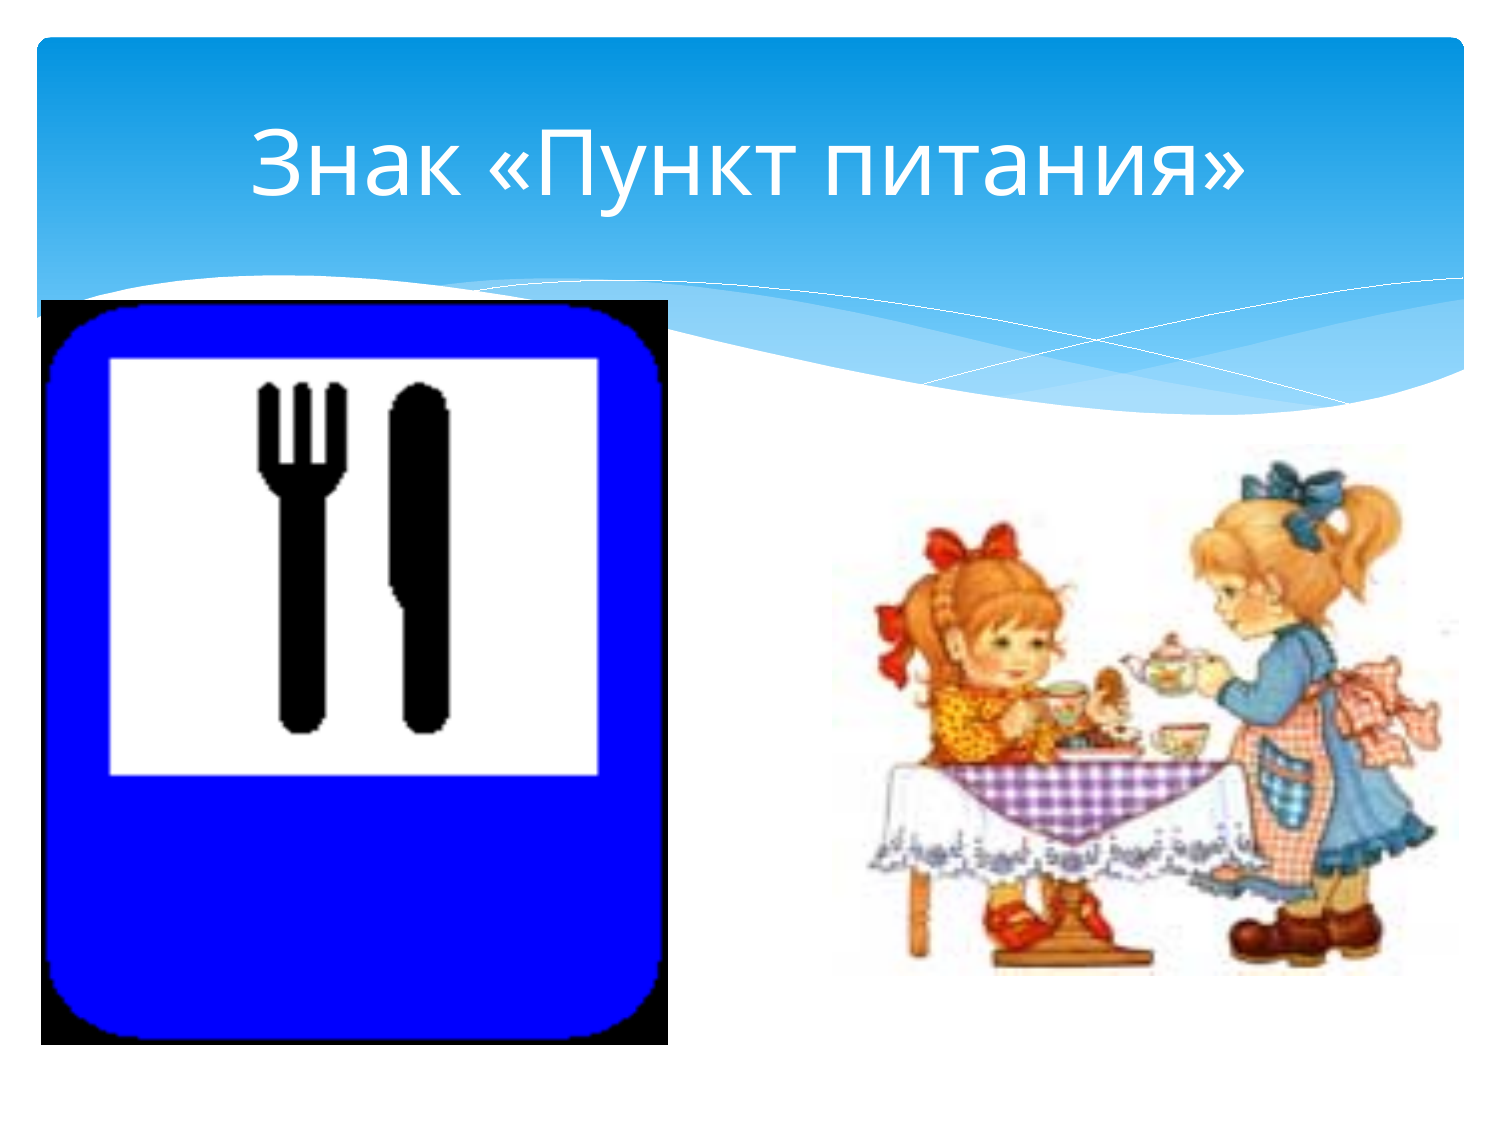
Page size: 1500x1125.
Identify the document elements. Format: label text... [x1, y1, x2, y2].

title Знак «Пункт питания» [75, 55, 1425, 261]
picture [832, 444, 1459, 977]
picture [41, 300, 668, 1046]
